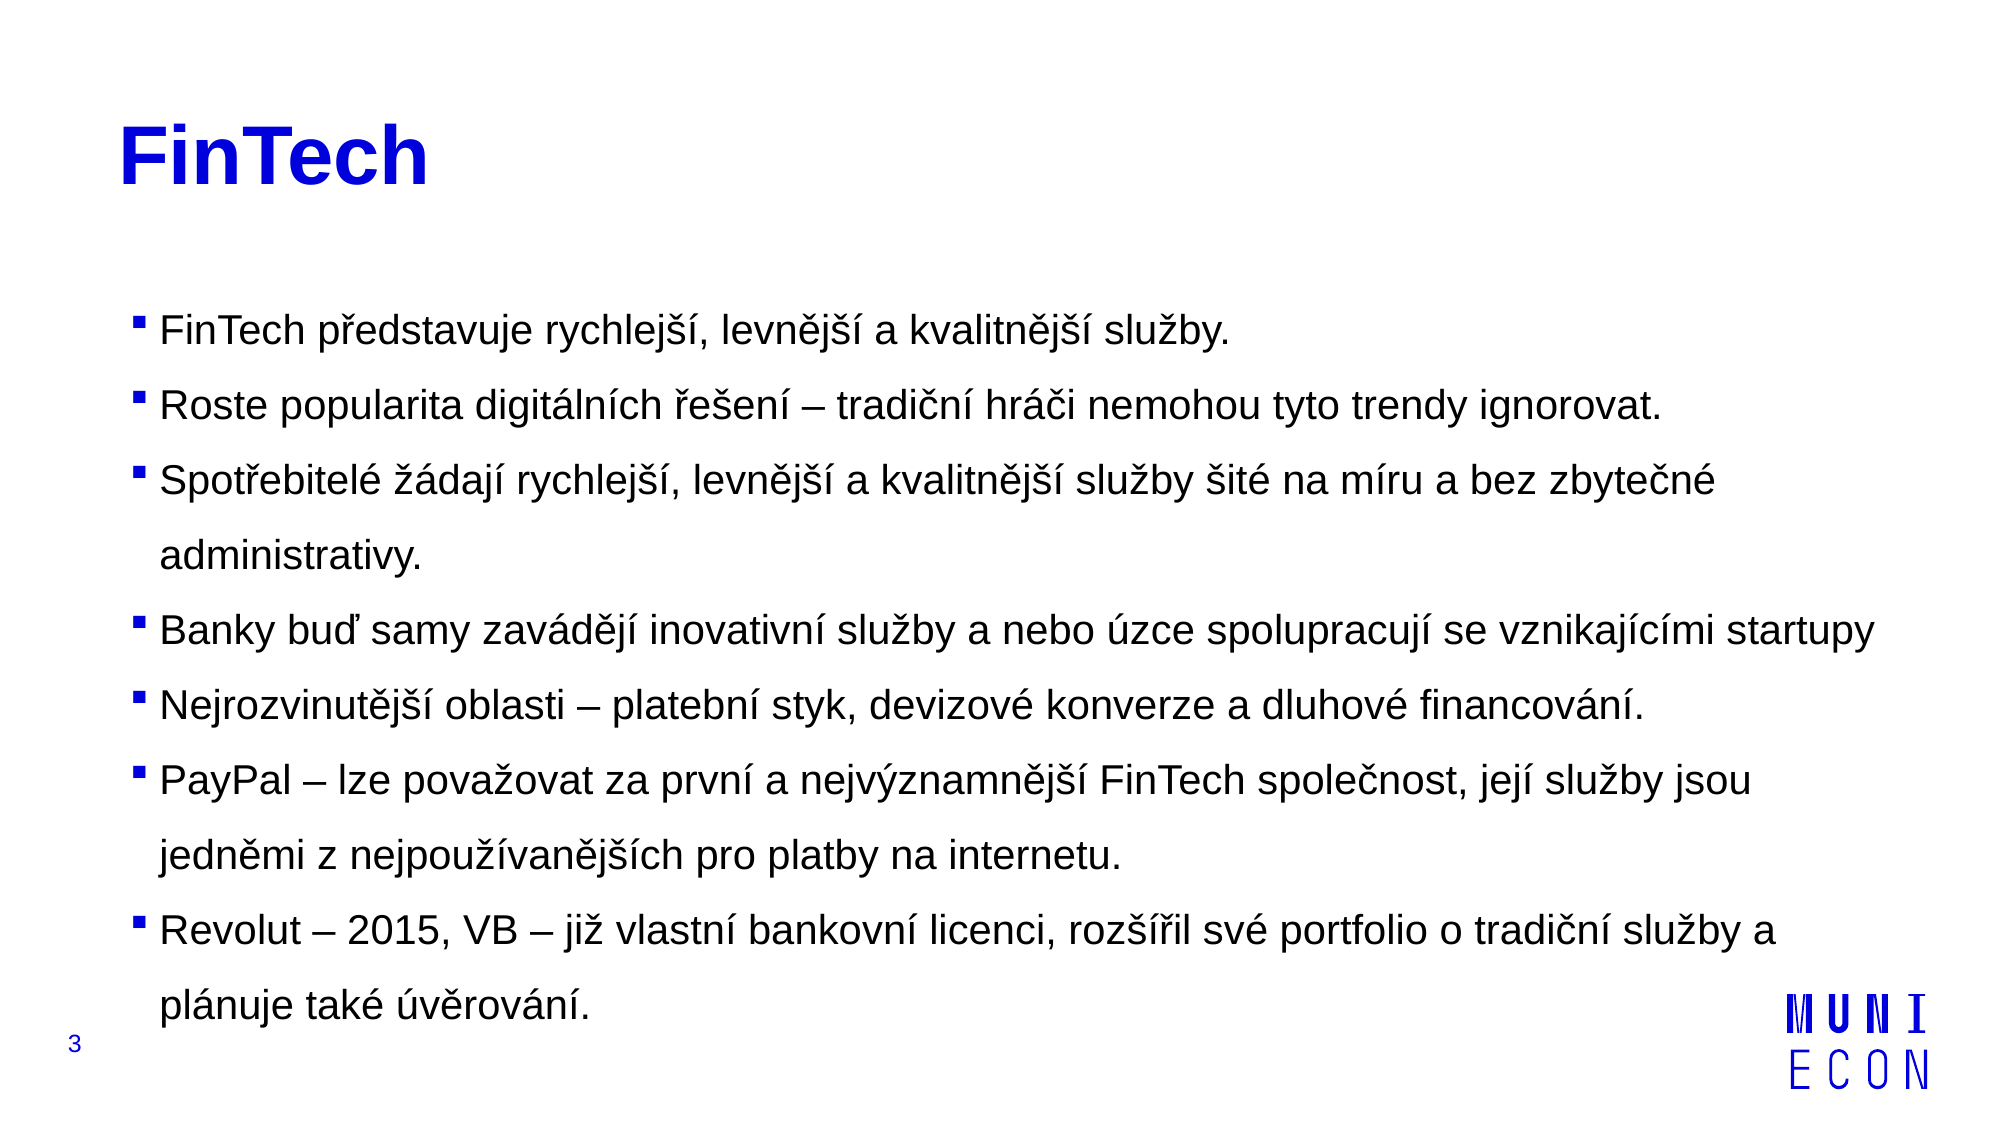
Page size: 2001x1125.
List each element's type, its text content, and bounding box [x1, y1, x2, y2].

list FinTech představuje rychlejší, levnější a kvalitnější služby. Roste popularita digitálních řešení – tradiční hráči nemohou tyto trendy ignorovat. Spotřebitelé žádají rychlejší, levnější a kvalitnější služby šité na míru a bez zbytečné administrativy. Banky buď samy zavádějí inovativní služby a nebo úzce spolupracují se vznikajícími startupy Nejrozvinutější oblasti – platební styk, devizové konverze a dluhové financování. PayPal – lze považovat za první a nejvýznamnější FinTech společnost, její služby jsou jedněmi z nejpoužívanějších pro platby na internetu. Revolut – 2015, VB – již vlastní bankovní licenci, rozšířil své portfolio o tradiční služby a plánuje také úvěrování. [118, 277, 1883, 957]
title FinTech [118, 118, 1883, 193]
slide_number 3 [67, 1021, 110, 1063]
